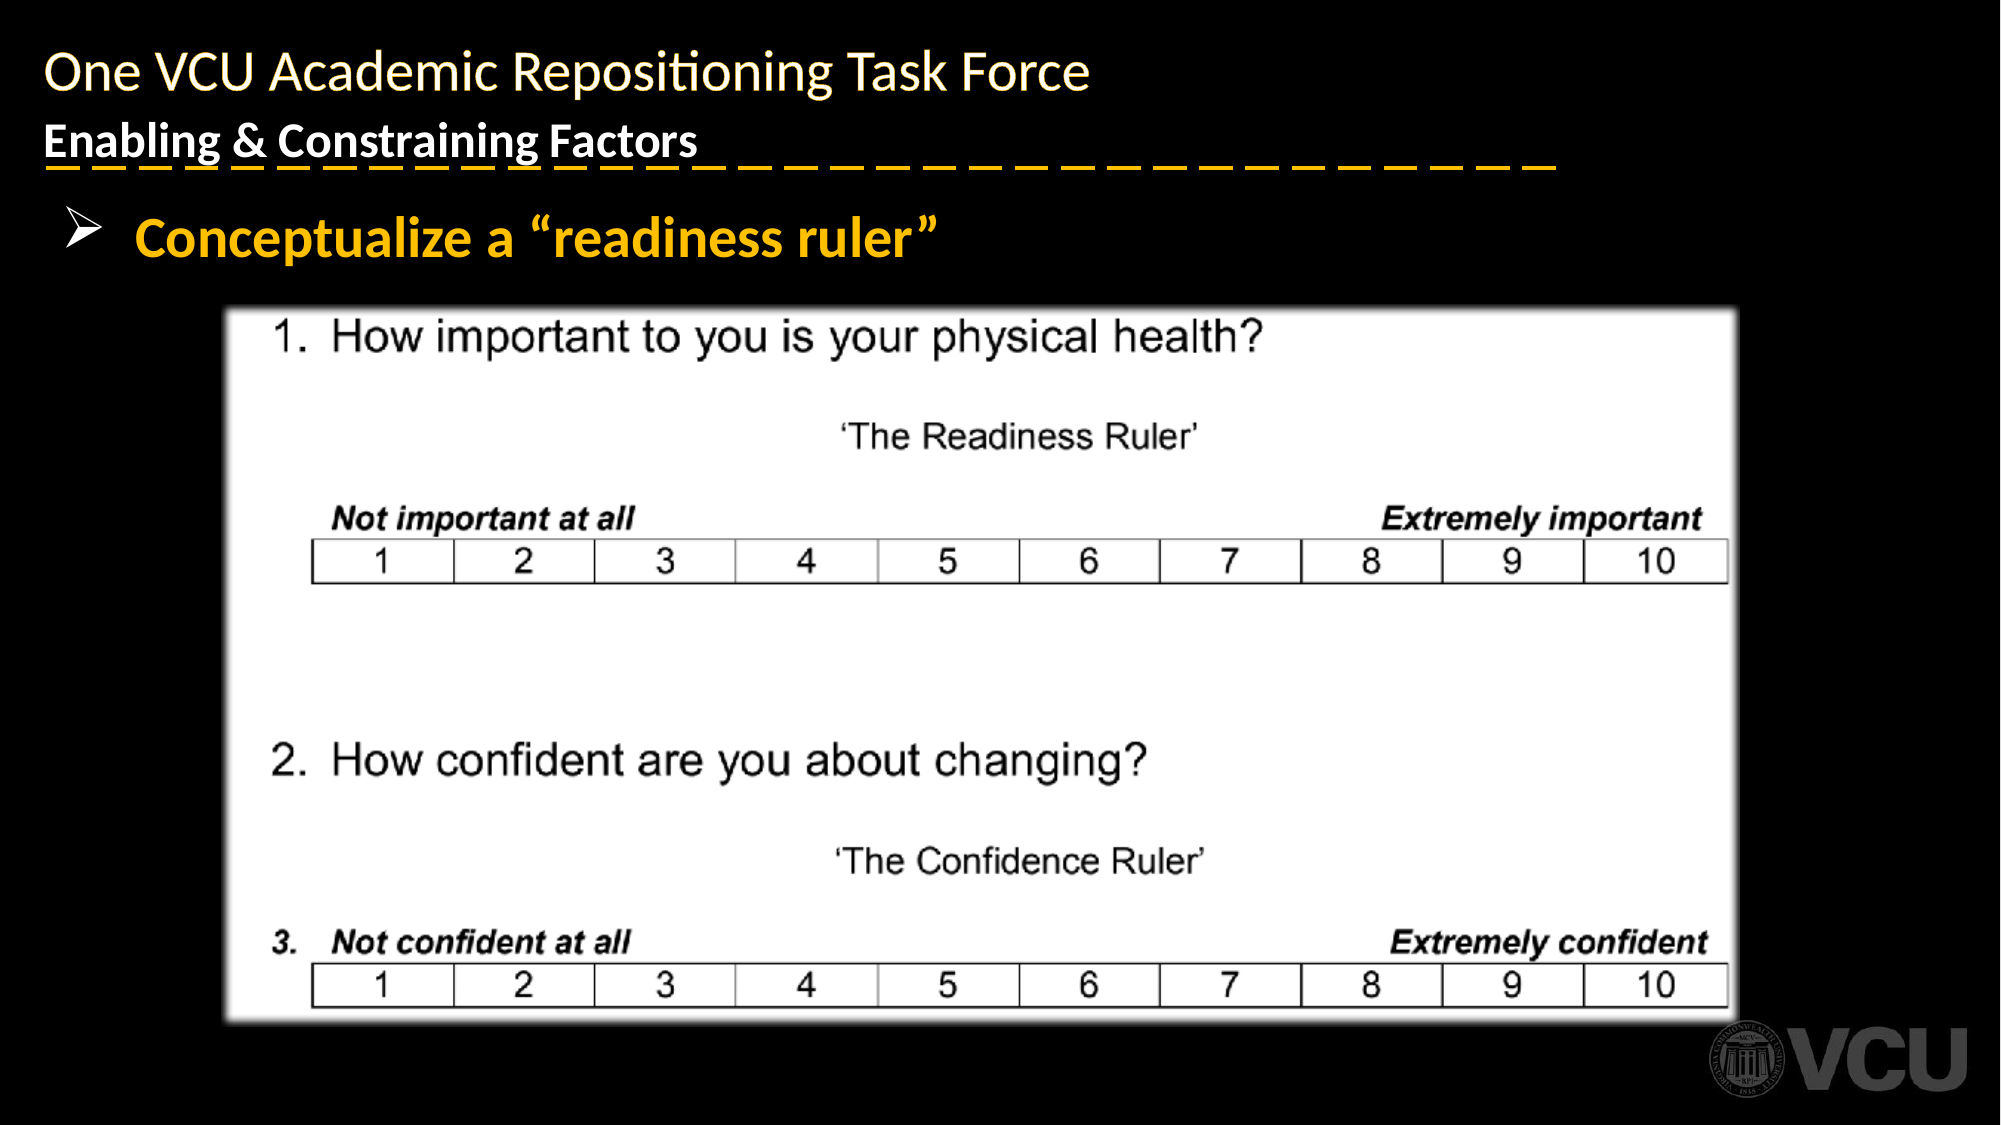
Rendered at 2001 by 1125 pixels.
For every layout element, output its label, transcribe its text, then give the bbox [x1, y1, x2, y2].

text_box Conceptualize a “readiness ruler” [46, 205, 1929, 277]
text_box One VCU Academic Repositioning Task Force Enabling & Constraining Factors [28, 24, 1683, 181]
picture [0, 0, 2001, 1125]
